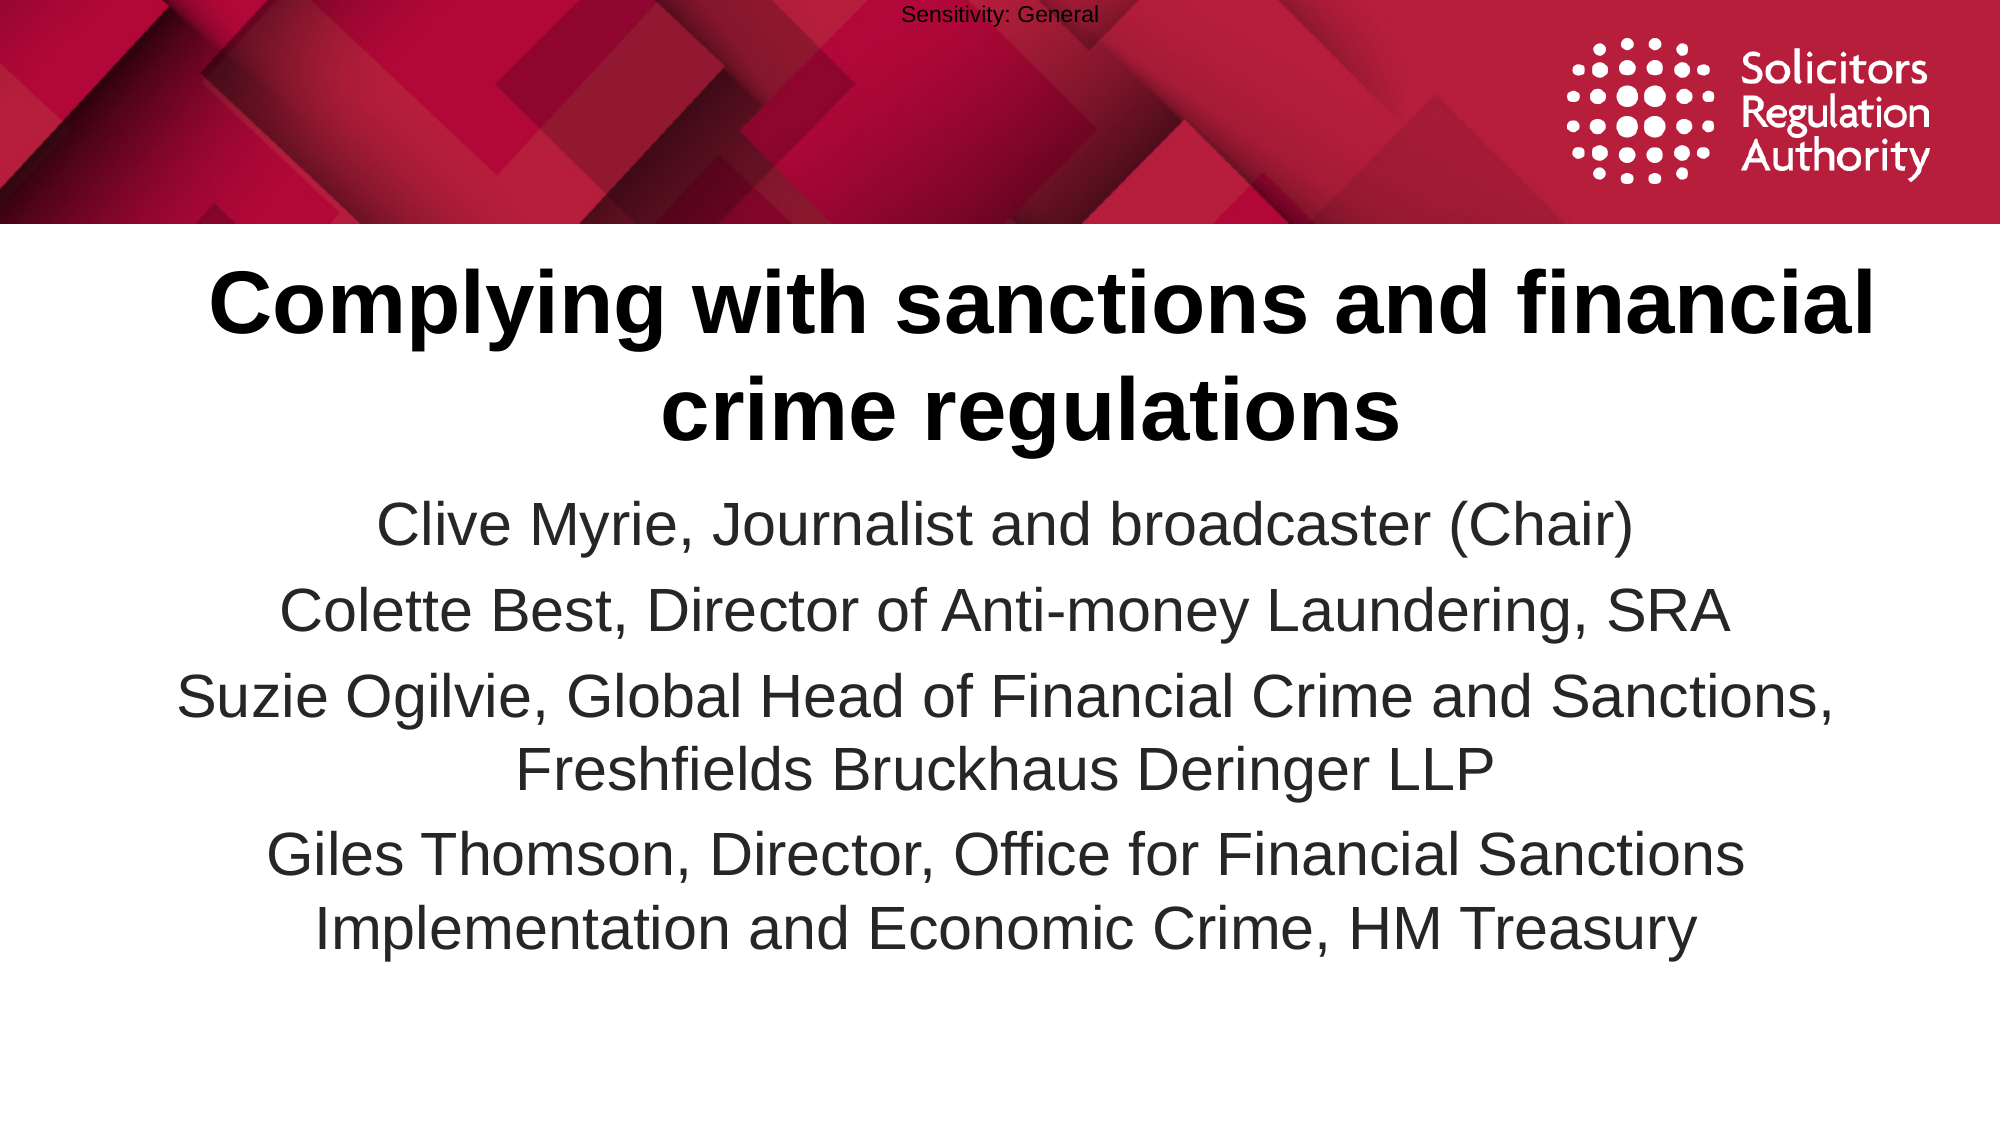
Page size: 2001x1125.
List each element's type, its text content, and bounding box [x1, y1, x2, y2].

list Clive Myrie, Journalist and broadcaster (Chair) Colette Best, Director of Anti-money Laundering, SRA Suzie Ogilvie, Global Head of Financial Crime and Sanctions, Freshfields Bruckhaus Deringer LLP Giles Thomson, Director, Office for Financial Sanctions Implementation and Economic Crime, HM Treasury [48, 404, 1940, 1125]
title Complying with sanctions and financial crime regulations [117, 286, 1971, 524]
picture [0, 0, 2000, 224]
